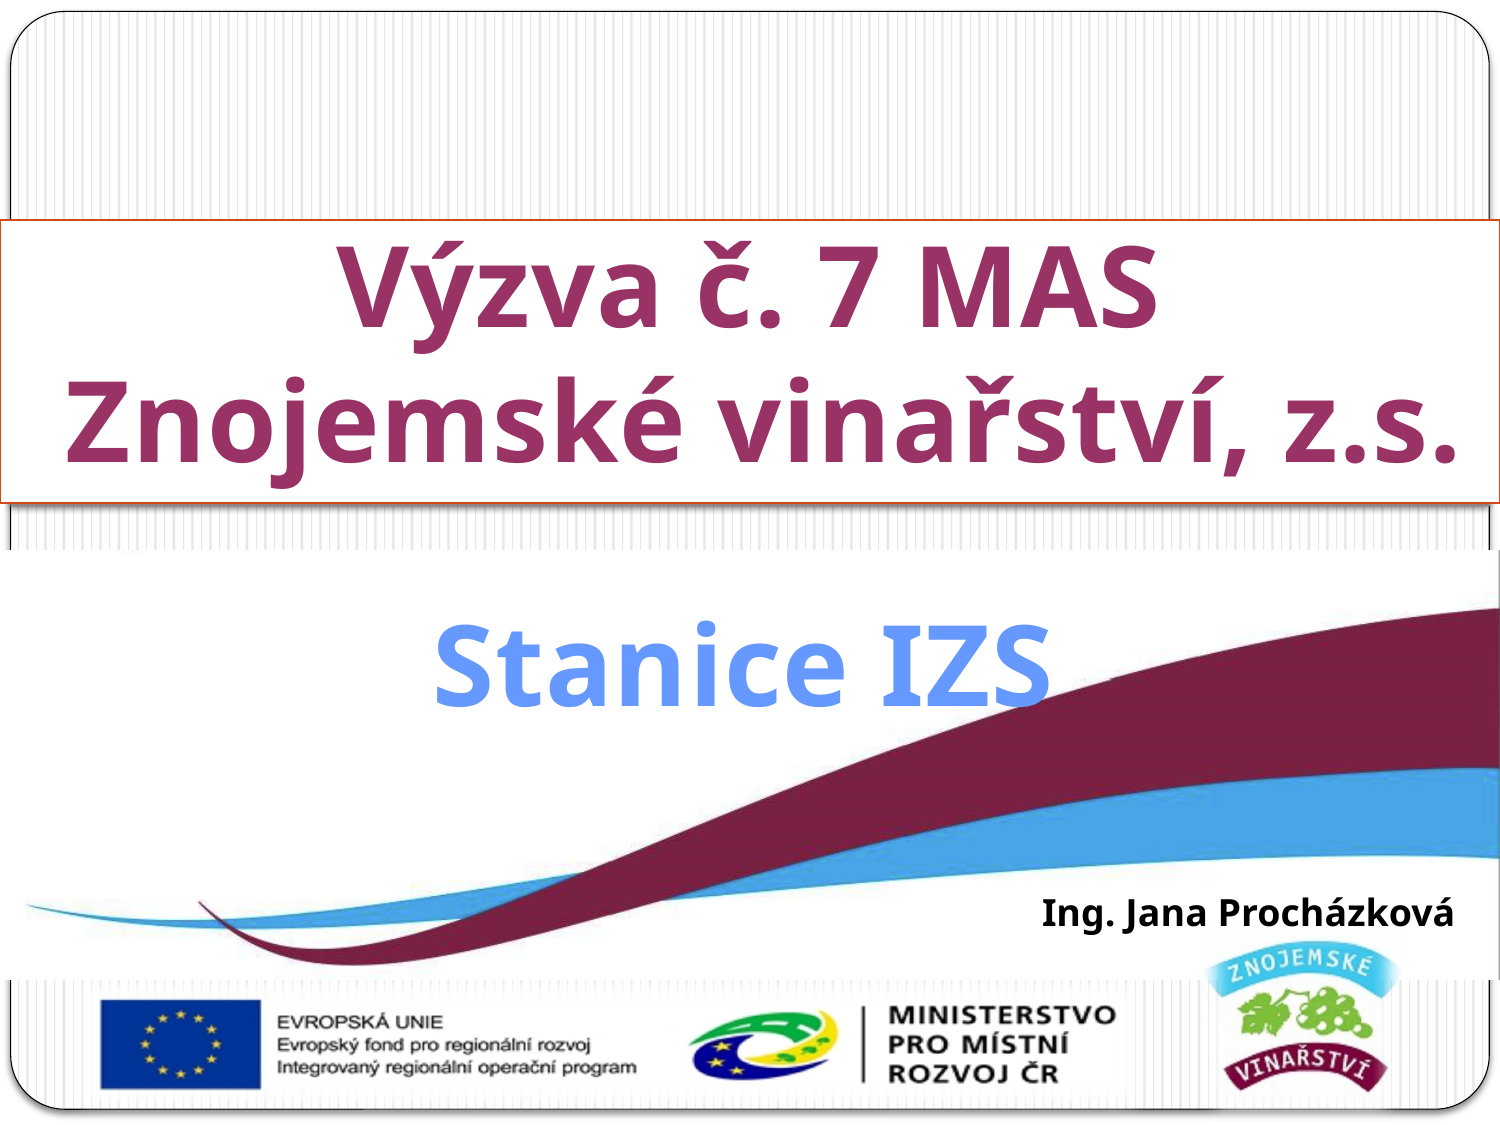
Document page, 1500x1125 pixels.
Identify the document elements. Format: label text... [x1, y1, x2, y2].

picture [0, 550, 1500, 980]
text_box [0, 493, 1500, 504]
text_box Výzva č. 7 MAS Znojemské vinařství, z.s. [0, 208, 1500, 493]
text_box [64, 916, 1406, 1125]
